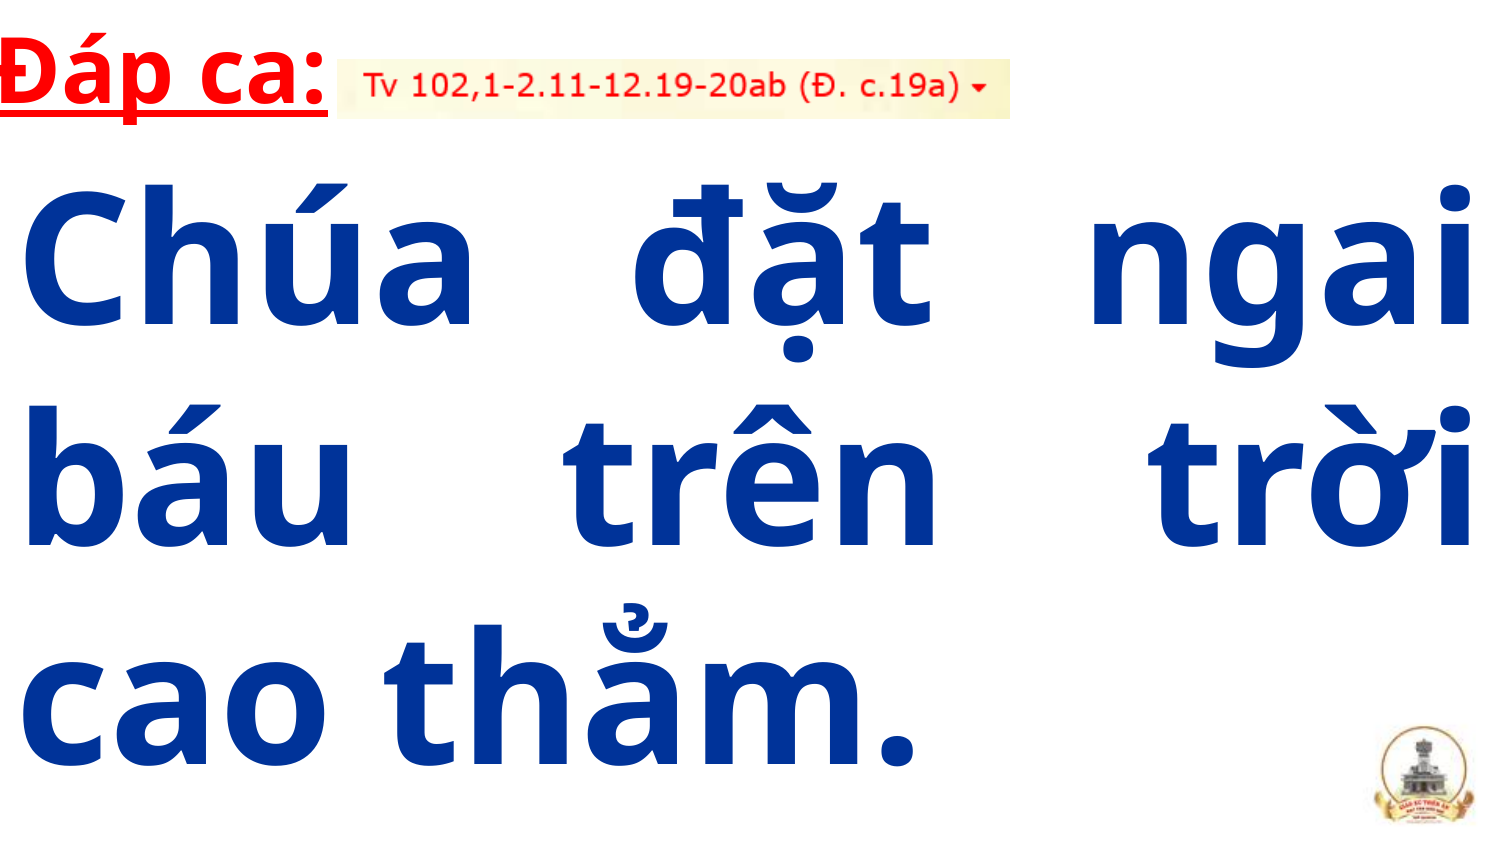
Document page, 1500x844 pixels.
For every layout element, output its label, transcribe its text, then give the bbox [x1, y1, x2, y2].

picture [0, 0, 1500, 134]
subtitle Chúa đặt ngai báu trên trời cao thẳm. [0, 134, 1500, 844]
text_box Đáp ca: [0, 4, 343, 129]
